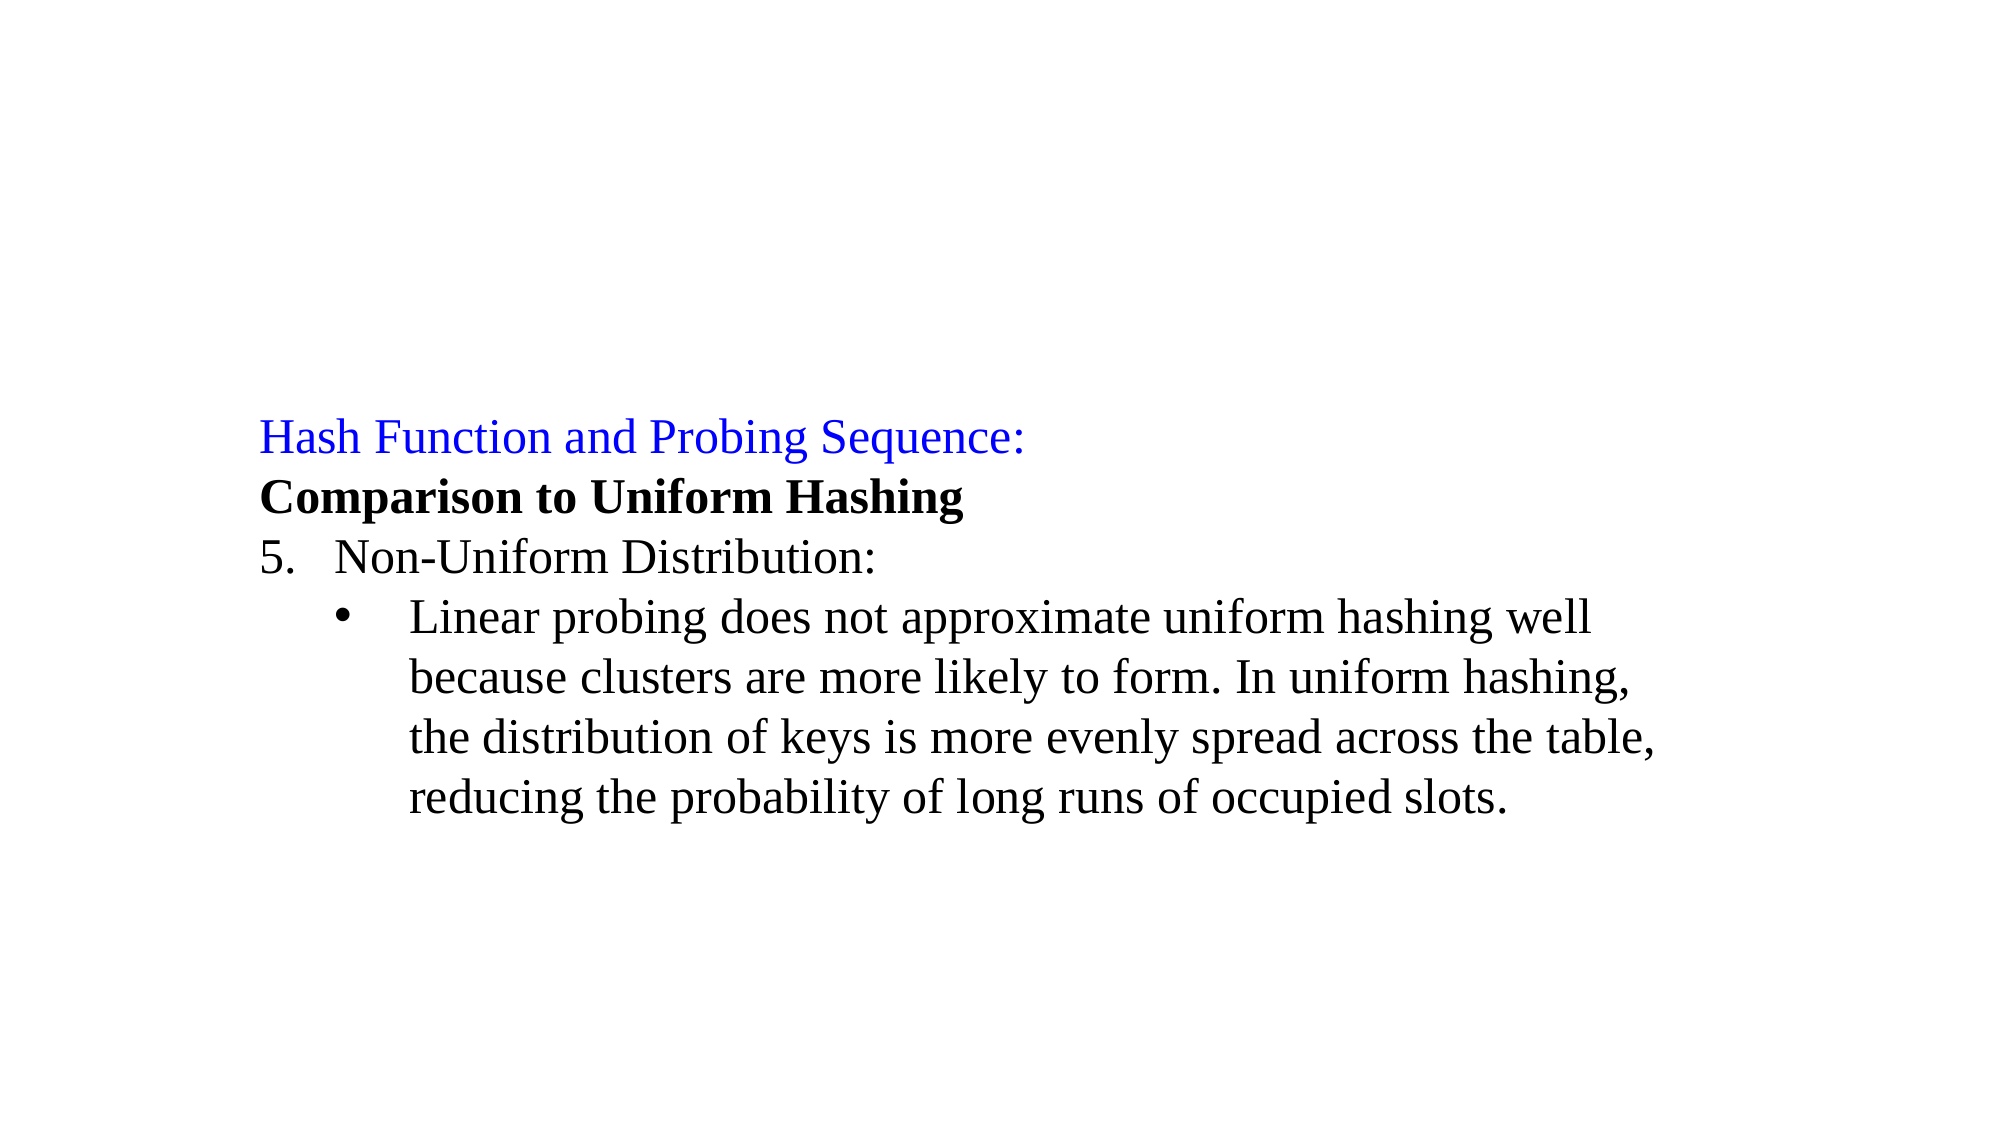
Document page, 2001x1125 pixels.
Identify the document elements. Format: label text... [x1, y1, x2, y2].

text_box Hash Function and Probing Sequence: Comparison to Uniform Hashing Non-Uniform Distribution: Linear probing does not approximate uniform hashing well because clusters are more likely to form. In uniform hashing, the distribution of keys is more evenly spread across the table, reducing the probability of long runs of occupied slots. [244, 396, 1700, 832]
